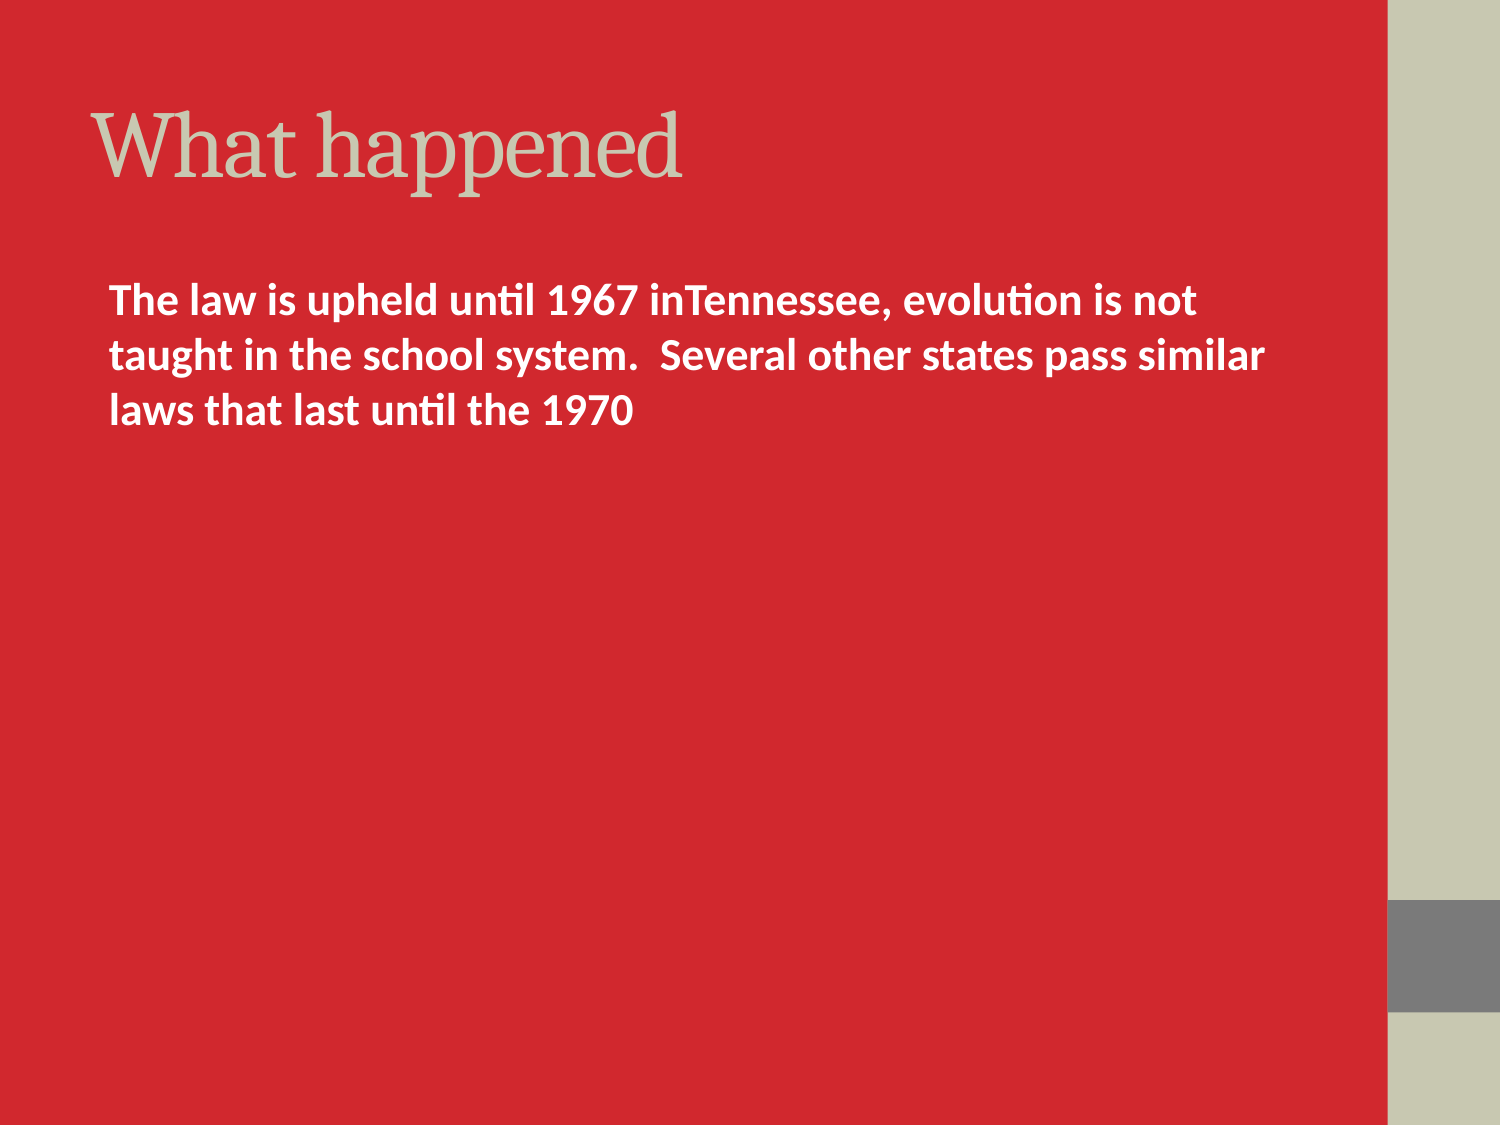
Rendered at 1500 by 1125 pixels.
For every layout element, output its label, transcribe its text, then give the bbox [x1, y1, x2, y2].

list The law is upheld until 1967 inTennessee, evolution is not taught in the school system. Several other states pass similar laws that last until the 1970 [75, 262, 1325, 1050]
title What happened [75, 45, 1325, 233]
